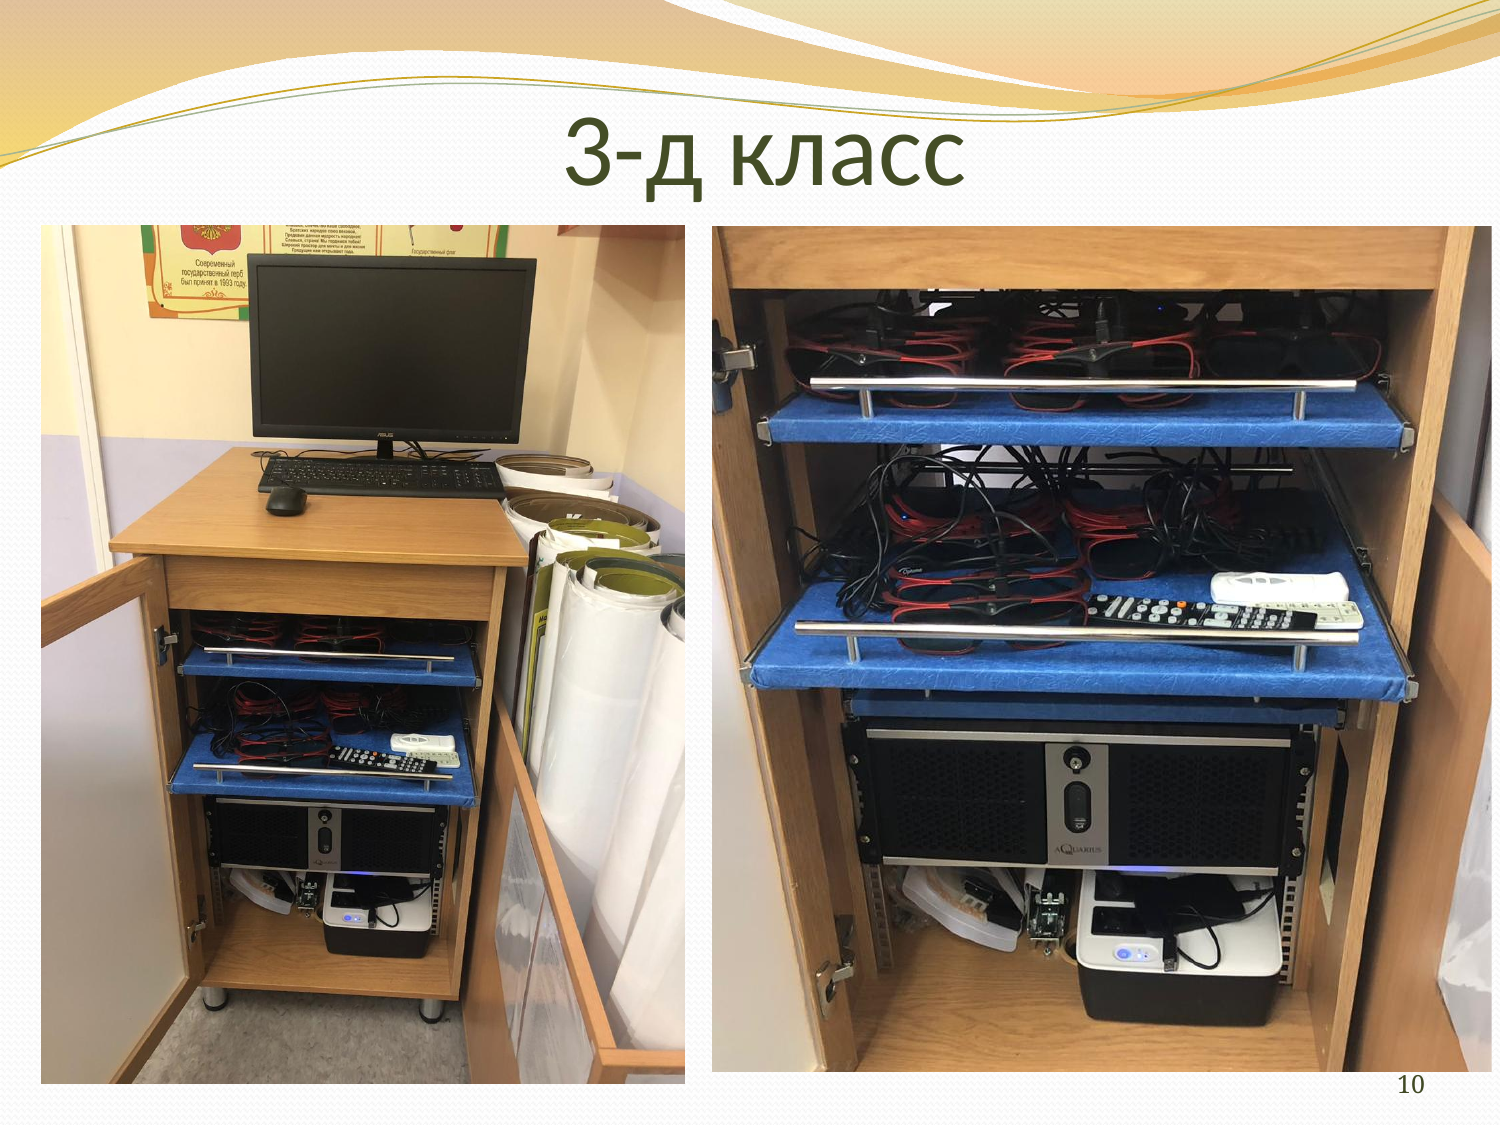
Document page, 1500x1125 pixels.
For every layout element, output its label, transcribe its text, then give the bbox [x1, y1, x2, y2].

slide_number 10 [1299, 1084, 1425, 1103]
title 3-д класс [561, 19, 1046, 207]
picture [40, 225, 685, 1084]
picture [711, 226, 1492, 1072]
